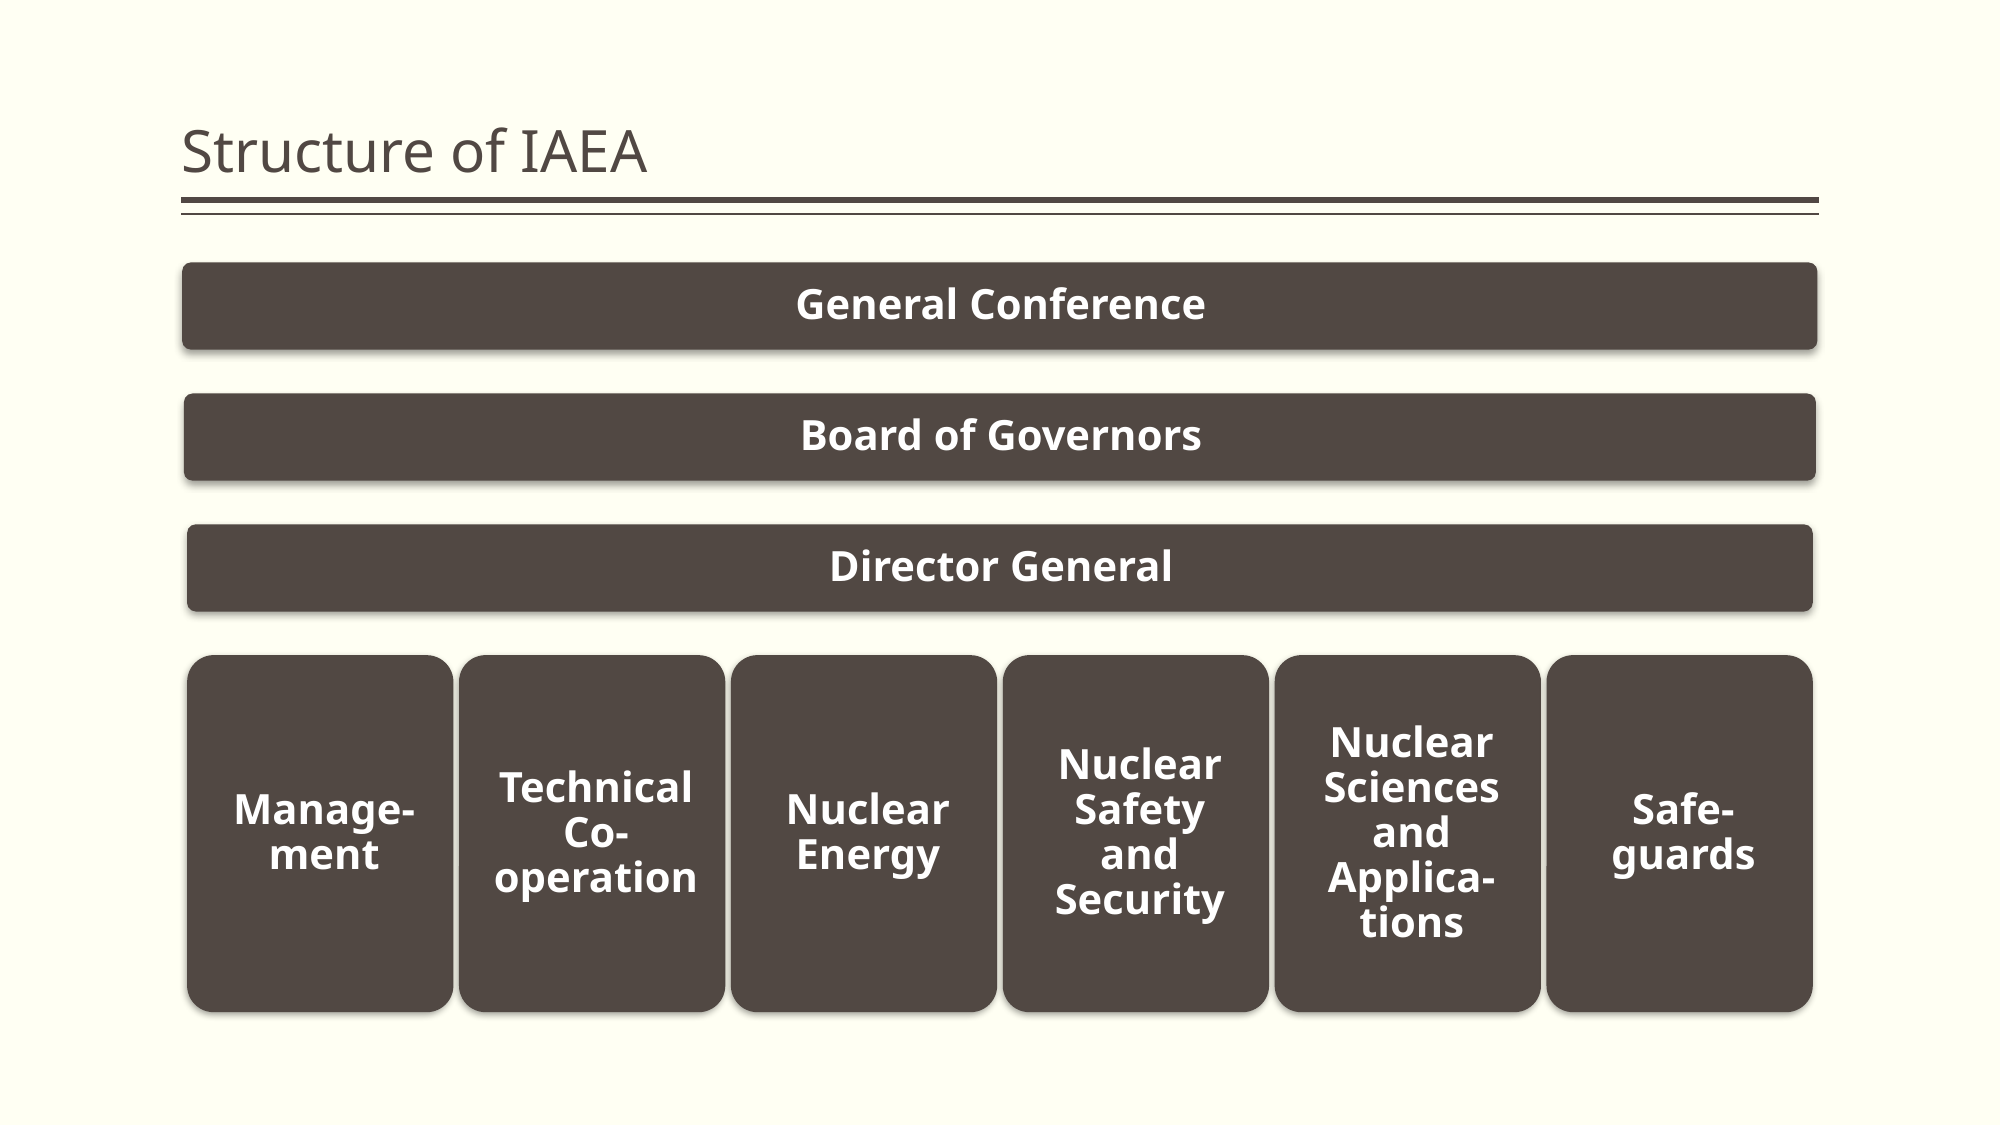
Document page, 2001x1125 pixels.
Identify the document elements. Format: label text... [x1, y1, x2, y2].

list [181, 262, 1819, 1013]
title Structure of IAEA [181, 12, 1819, 193]
